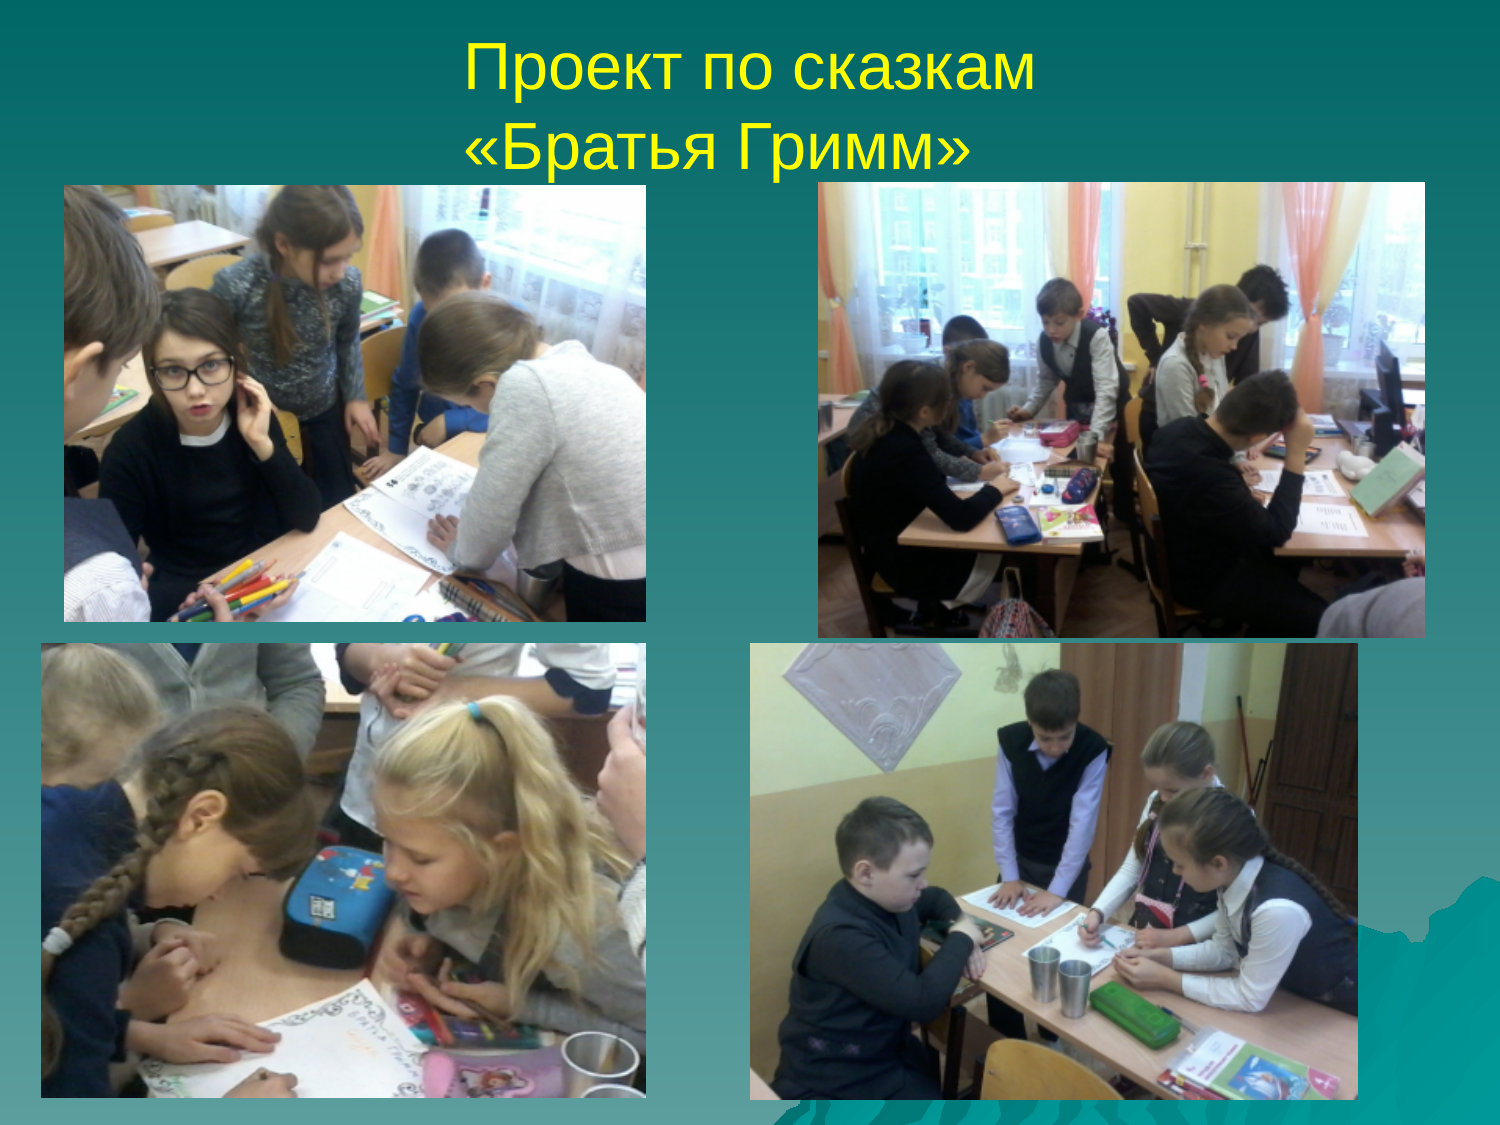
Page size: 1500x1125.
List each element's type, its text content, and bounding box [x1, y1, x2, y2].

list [64, 185, 646, 622]
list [818, 182, 1425, 638]
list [41, 643, 646, 1098]
title Проект по сказкам «Братья Гримм» [76, 19, 1425, 186]
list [750, 643, 1358, 1100]
